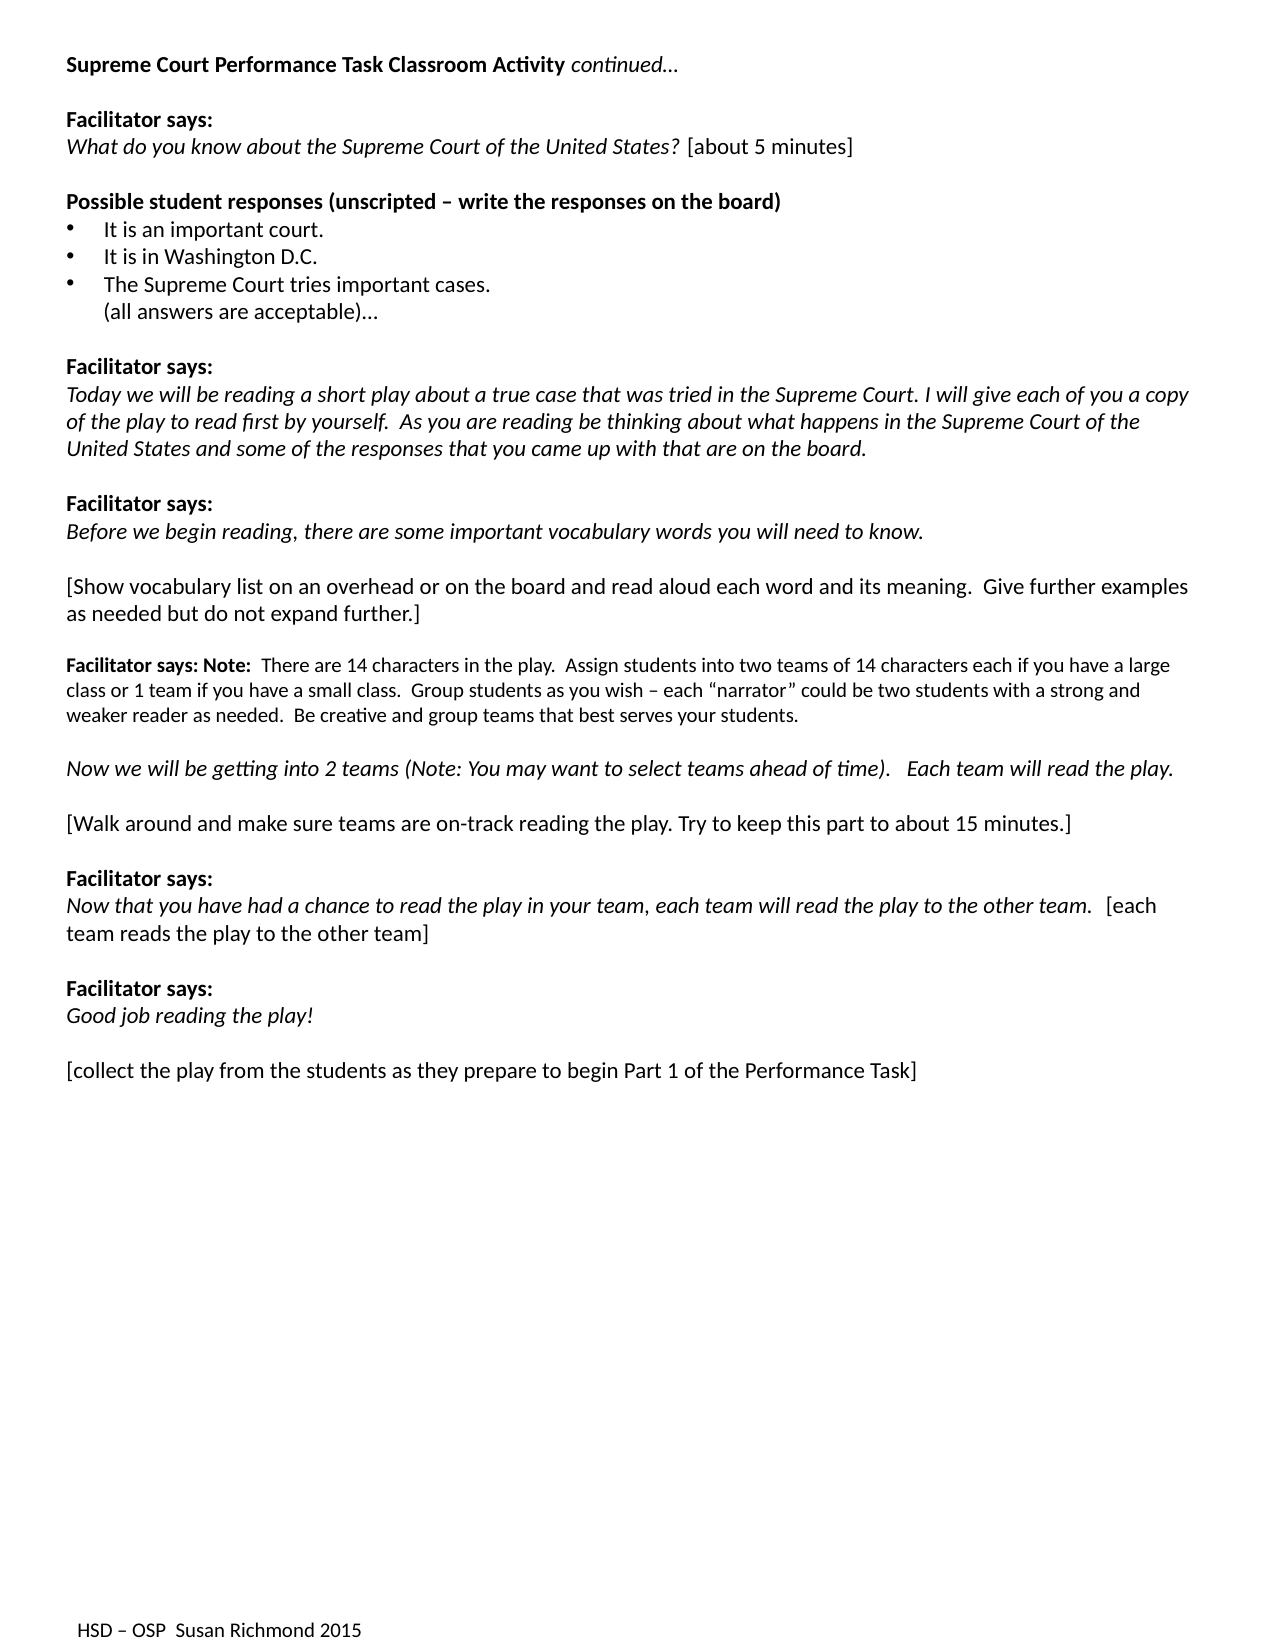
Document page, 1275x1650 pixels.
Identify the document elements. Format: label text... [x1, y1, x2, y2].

text_box Supreme Court Performance Task Classroom Activity continued… Facilitator says: What do you know about the Supreme Court of the United States? [about 5 minutes] Possible student responses (unscripted – write the responses on the board) It is an important court. It is in Washington D.C. The Supreme Court tries important cases. (all answers are acceptable)… Facilitator says: Today we will be reading a short play about a true case that was tried in the Supreme Court. I will give each of you a copy of the play to read first by yourself. As you are reading be thinking about what happens in the Supreme Court of the United States and some of the responses that you came up with that are on the board. Facilitator says: Before we begin reading, there are some important vocabulary words you will need to know. [Show vocabulary list on an overhead or on the board and read aloud each word and its meaning. Give further examples as needed but do not expand further.] Facilitator says: Note: There are 14 characters in the play. Assign students into two teams of 14 characters each if you have a large class or 1 team if you have a small class. Group students as you wish – each “narrator” could be two students with a strong and weaker reader as needed. Be creative and group teams that best serves your students. Now we will be getting into 2 teams (Note: You may want to select teams ahead of time). Each team will read the play. [Walk around and make sure teams are on-track reading the play. Try to keep this part to about 15 minutes.] Facilitator says: Now that you have had a chance to read the play in your team, each team will read the play to the other team. [each team reads the play to the other team] Facilitator says: Good job reading the play! [collect the play from the students as they prepare to begin Part 1 of the Performance Task] [49, 41, 1212, 1425]
